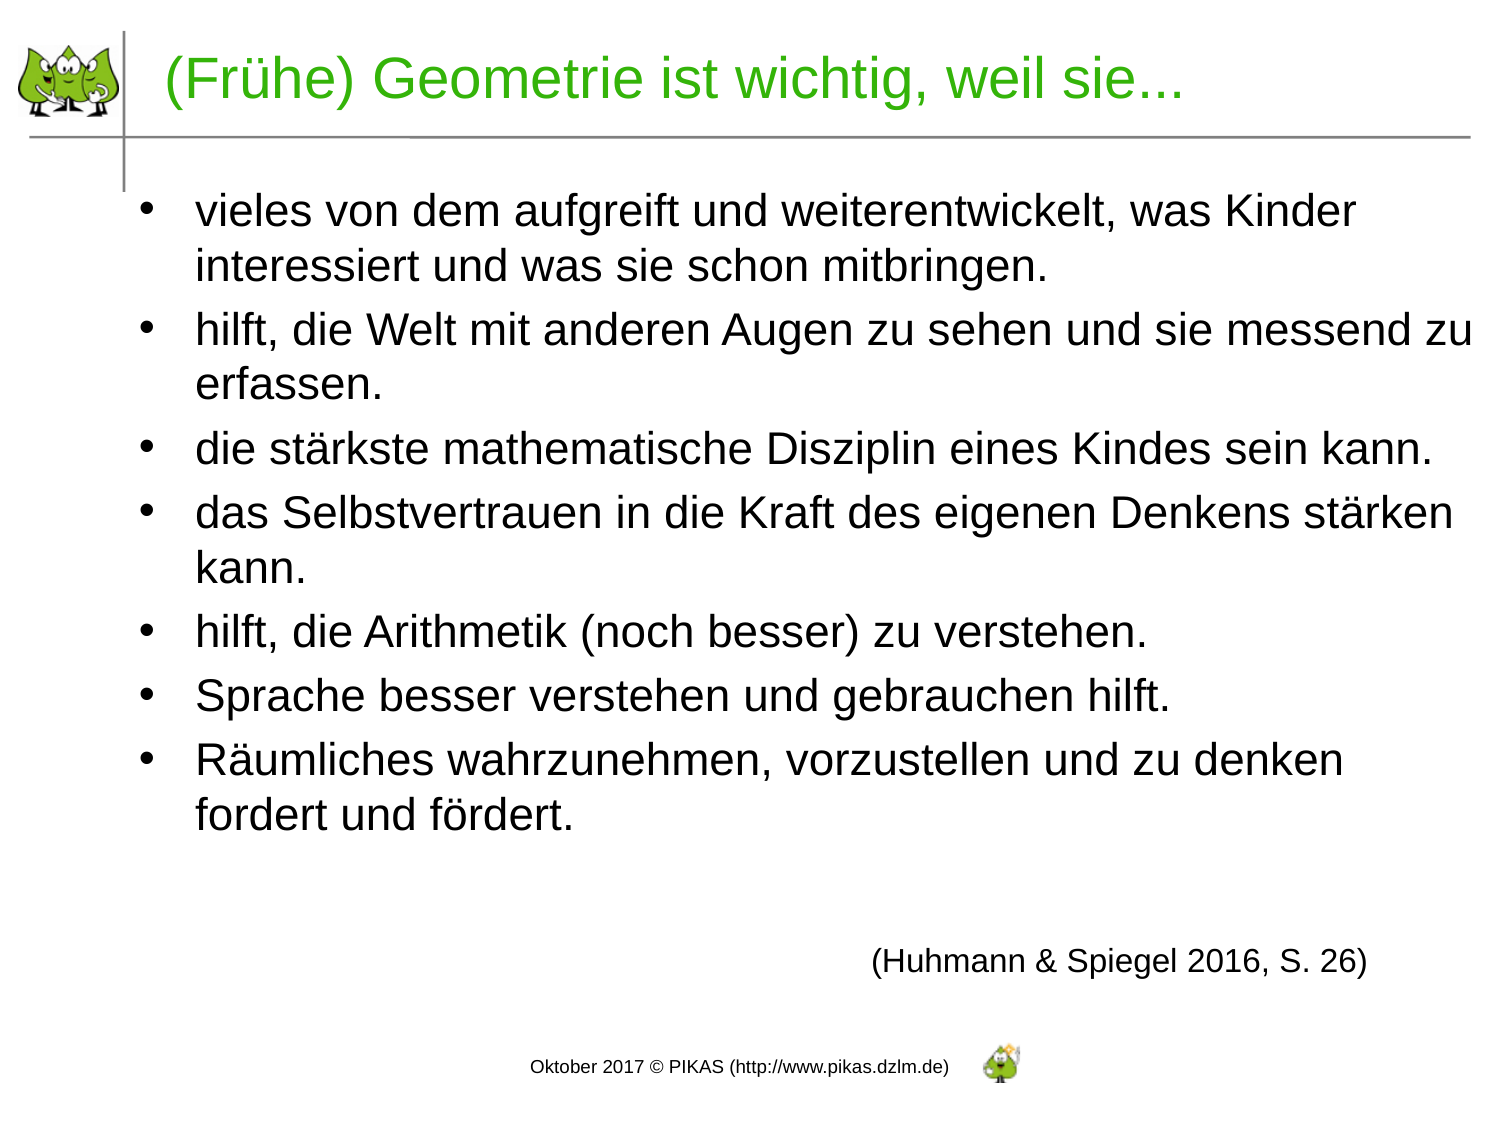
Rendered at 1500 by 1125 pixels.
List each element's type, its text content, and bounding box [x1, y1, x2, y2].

text_box (Huhmann & Spiegel 2016, S. 26) [856, 932, 1483, 987]
list vieles von dem aufgreift und weiterentwickelt, was Kinder interessiert und was sie schon mitbringen. hilft, die Welt mit anderen Augen zu sehen und sie messend zu erfassen. die stärkste mathematische Disziplin eines Kindes sein kann. das Selbstvertrauen in die Kraft des eigenen Denkens stärken kann. hilft, die Arithmetik (noch besser) zu verstehen. Sprache besser verstehen und gebrauchen hilft. Räumliches wahrzunehmen, vorzustellen und zu denken fordert und fördert. [123, 172, 1500, 858]
picture [18, 45, 119, 117]
text_box (Frühe) Geometrie ist wichtig, weil sie... [149, 24, 1425, 125]
